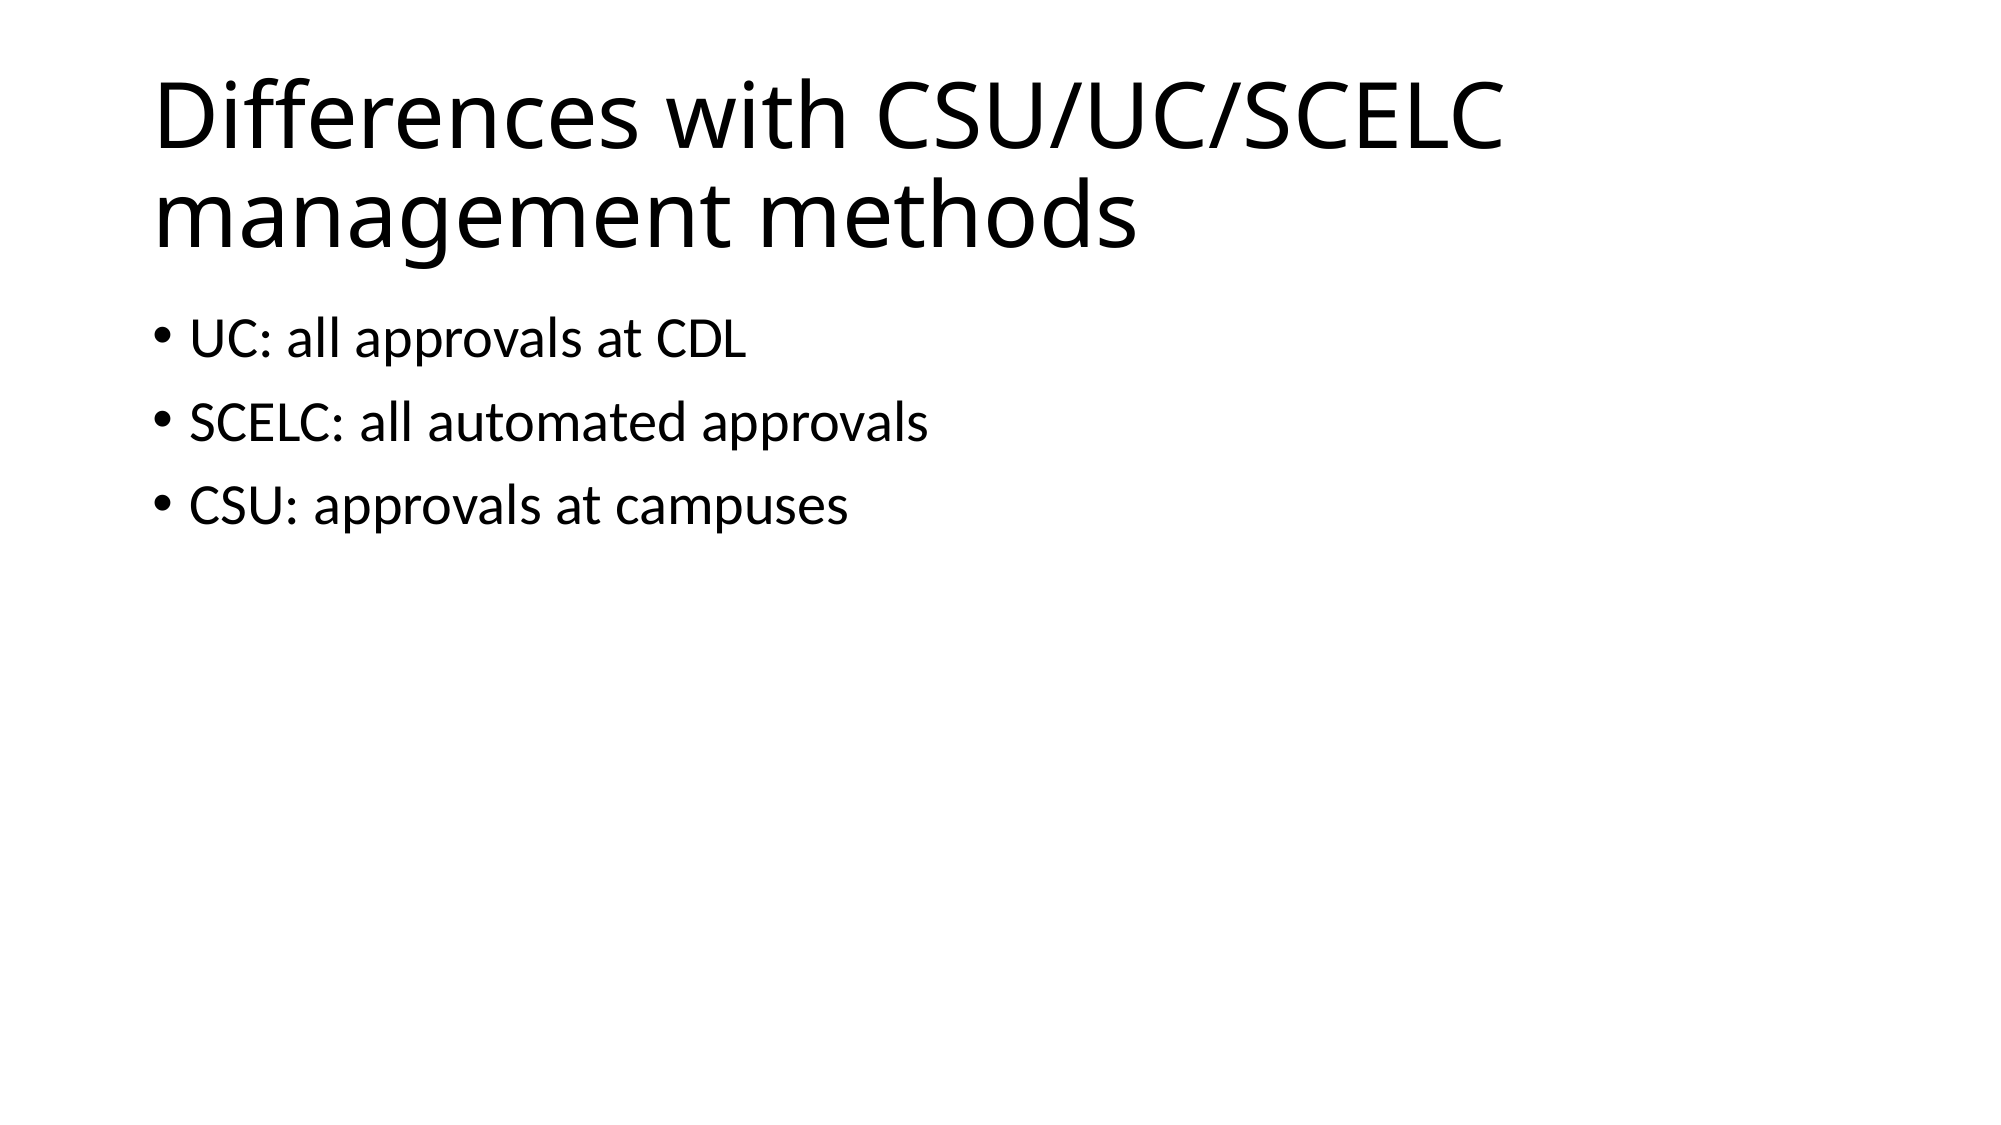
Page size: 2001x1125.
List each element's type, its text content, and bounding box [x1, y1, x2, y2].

title Differences with CSU/UC/SCELC management methods [137, 59, 1863, 278]
list UC: all approvals at CDL SCELC: all automated approvals CSU: approvals at campuses [137, 299, 1863, 1014]
